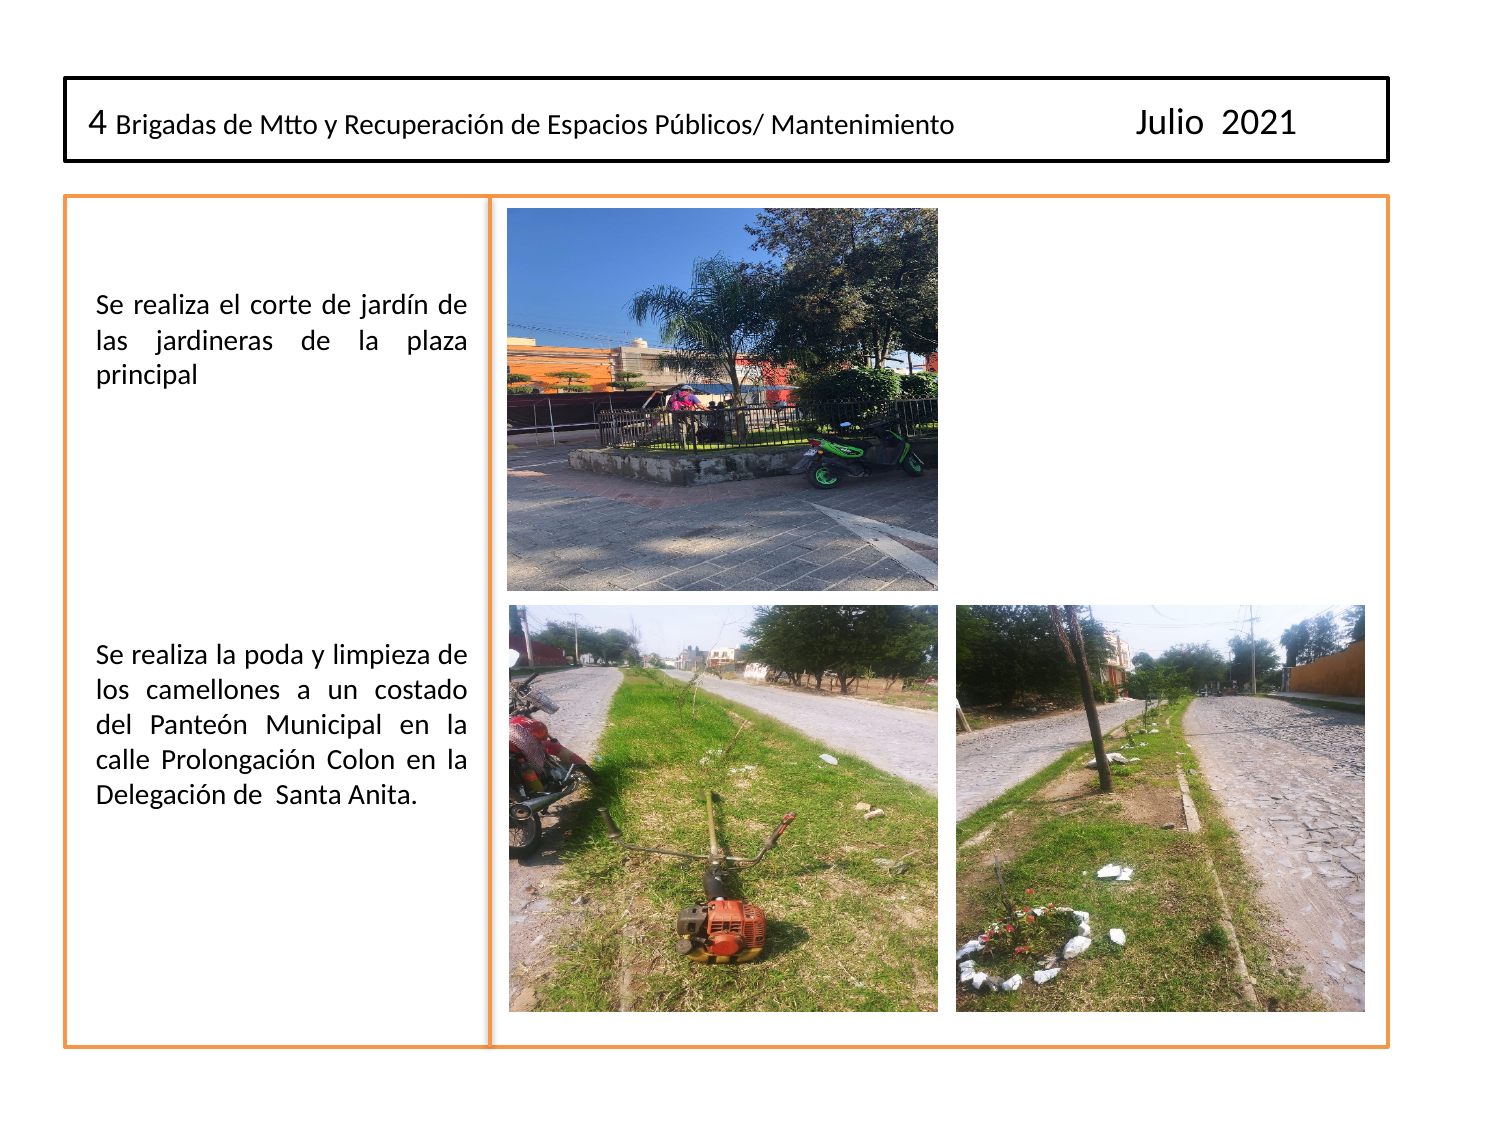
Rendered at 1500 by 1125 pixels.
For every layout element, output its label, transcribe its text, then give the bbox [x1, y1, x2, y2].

text_box 4 Brigadas de Mtto y Recuperación de Espacios Públicos/ Mantenimiento [63, 76, 1390, 163]
text_box Se realiza el corte de jardín de las jardineras de la plaza principal Se realiza la poda y limpieza de los camellones a un costado del Panteón Municipal en la calle Prolongación Colon en la Delegación de Santa Anita. [81, 243, 483, 1028]
text_box Julio 2021 [1068, 89, 1365, 150]
picture [508, 605, 938, 1012]
picture [507, 208, 938, 591]
picture [956, 605, 1365, 1012]
text_box [63, 194, 1390, 1049]
